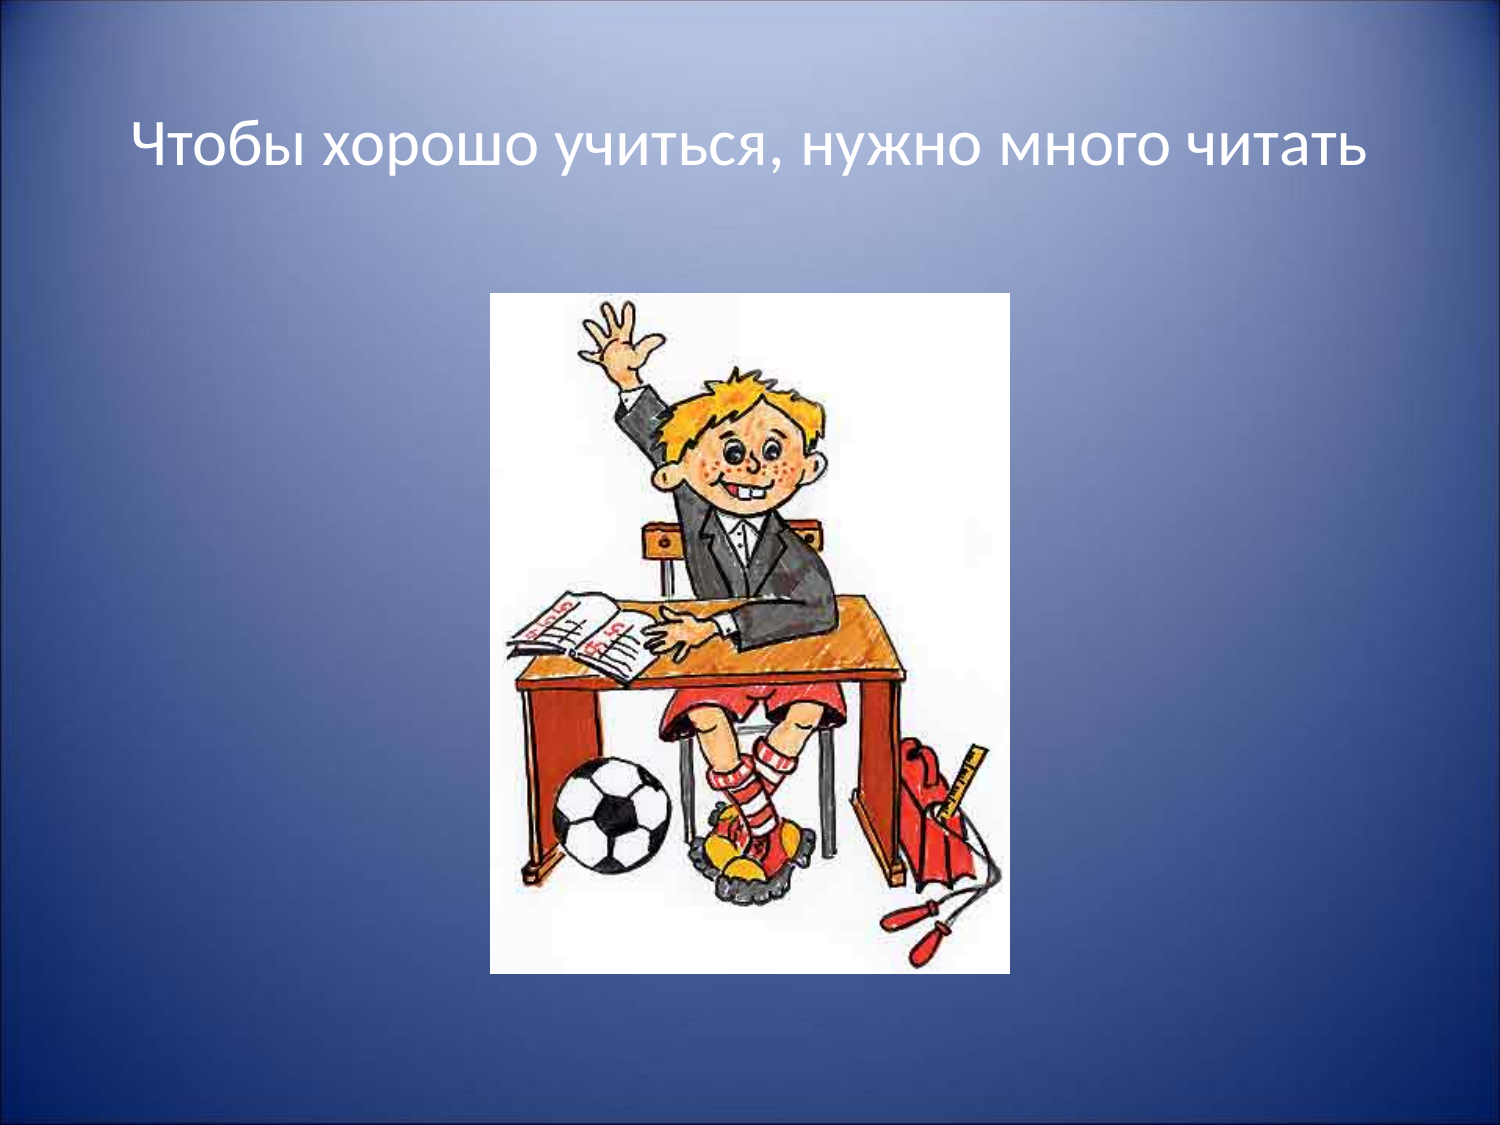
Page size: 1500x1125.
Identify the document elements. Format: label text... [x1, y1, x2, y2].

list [490, 293, 1010, 974]
title Чтобы хорошо учиться, нужно много читать [74, 44, 1426, 233]
picture [0, 0, 1500, 1125]
